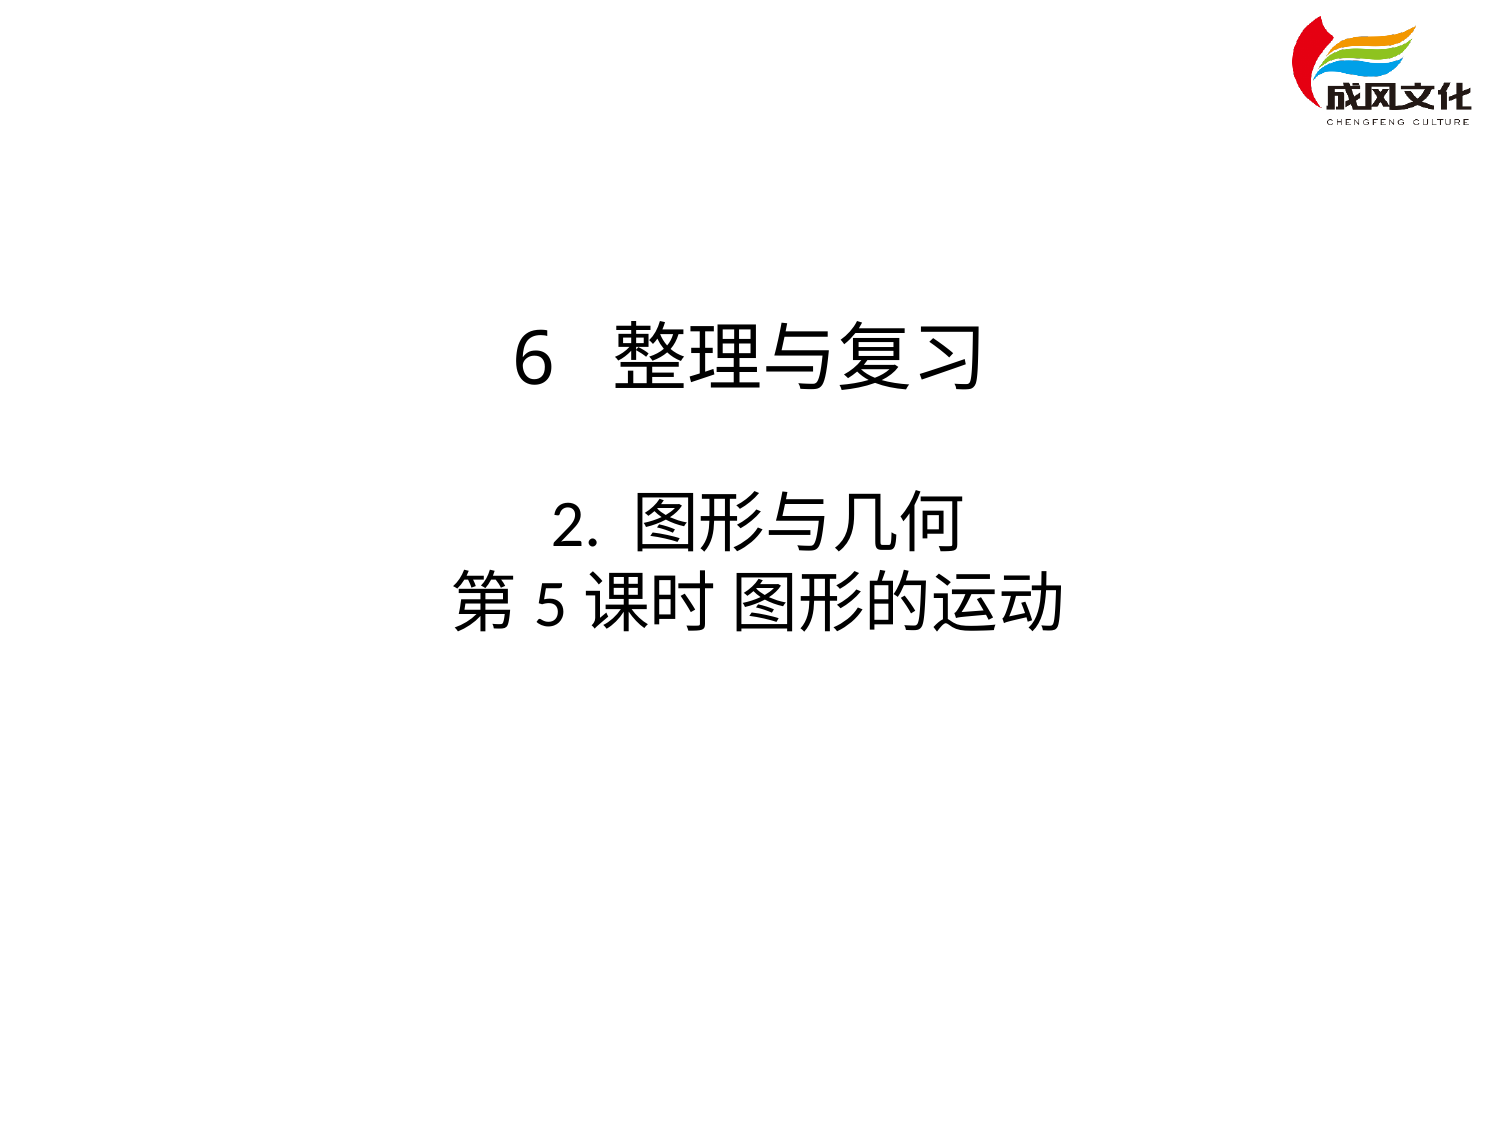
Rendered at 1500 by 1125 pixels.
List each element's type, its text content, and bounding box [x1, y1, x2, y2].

text_box 6 整理与复习 [259, 302, 1240, 408]
text_box 2. 图形与几何 第5课时 图形的运动 [273, 472, 1243, 647]
picture [1281, 0, 1489, 136]
